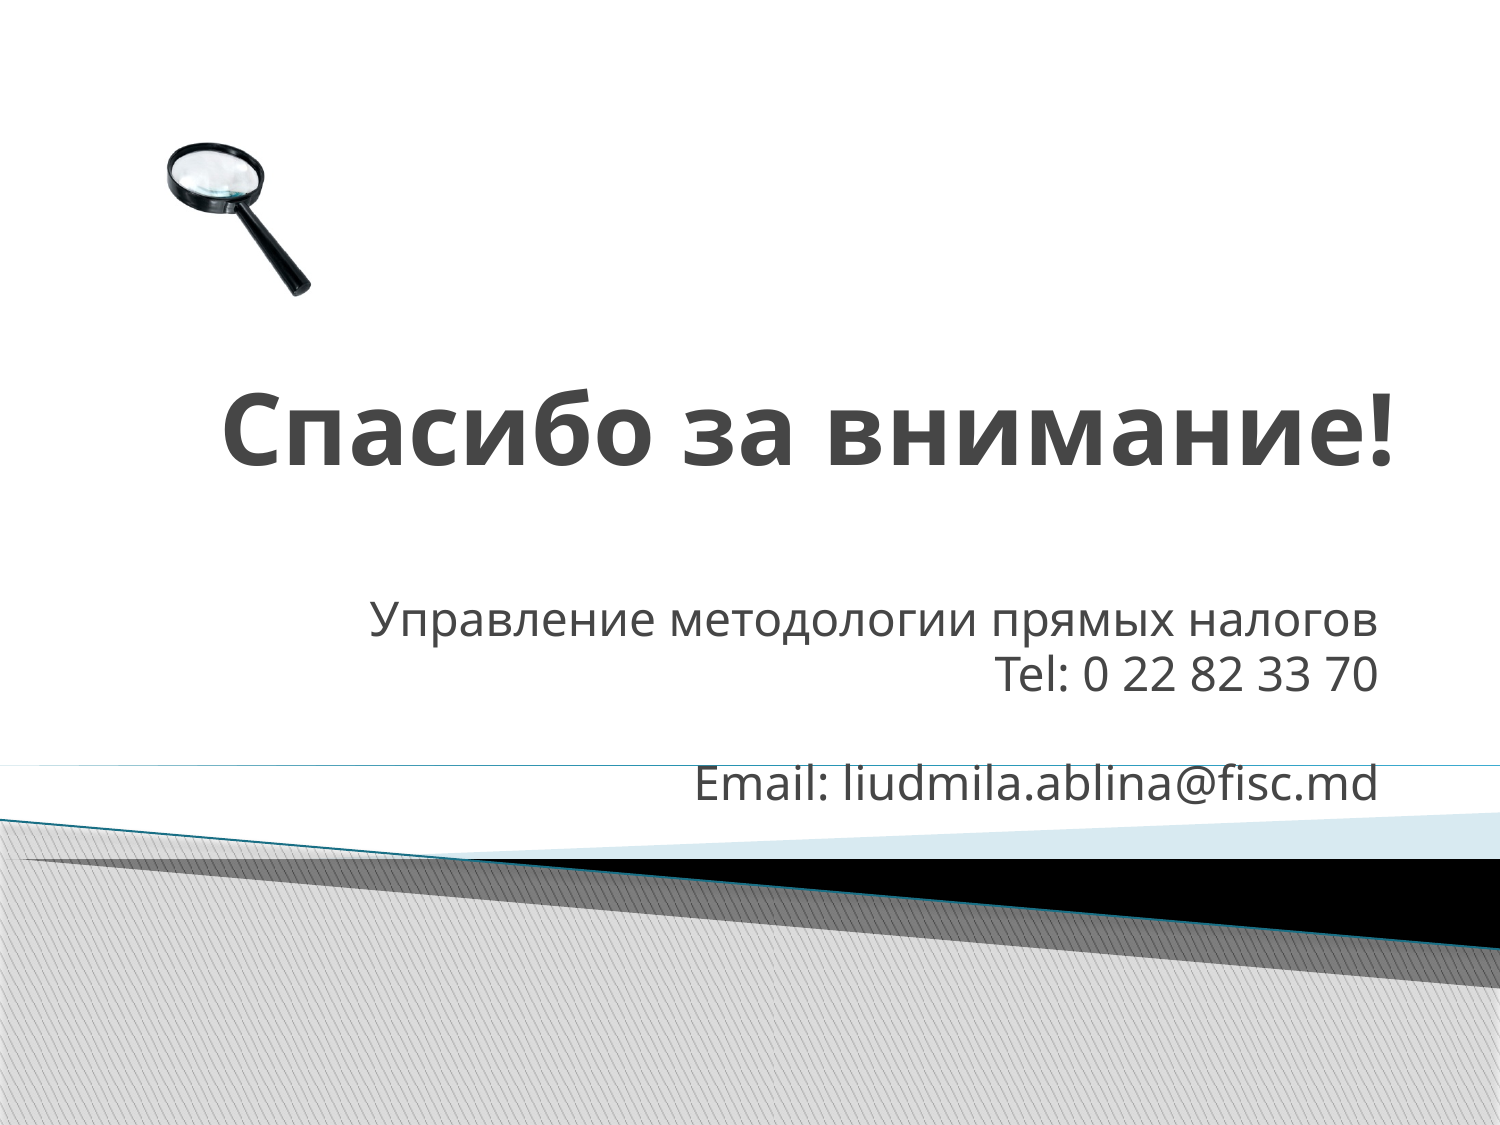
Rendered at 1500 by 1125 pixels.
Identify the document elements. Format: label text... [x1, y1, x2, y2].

title Спасибо за внимание! [76, 219, 1412, 494]
picture [5, 859, 1500, 989]
subtitle Управление методологии прямых налогов Tel: 0 22 82 33 70 Email: liudmila.ablina@fisc.md [112, 592, 1388, 833]
picture [163, 140, 315, 300]
